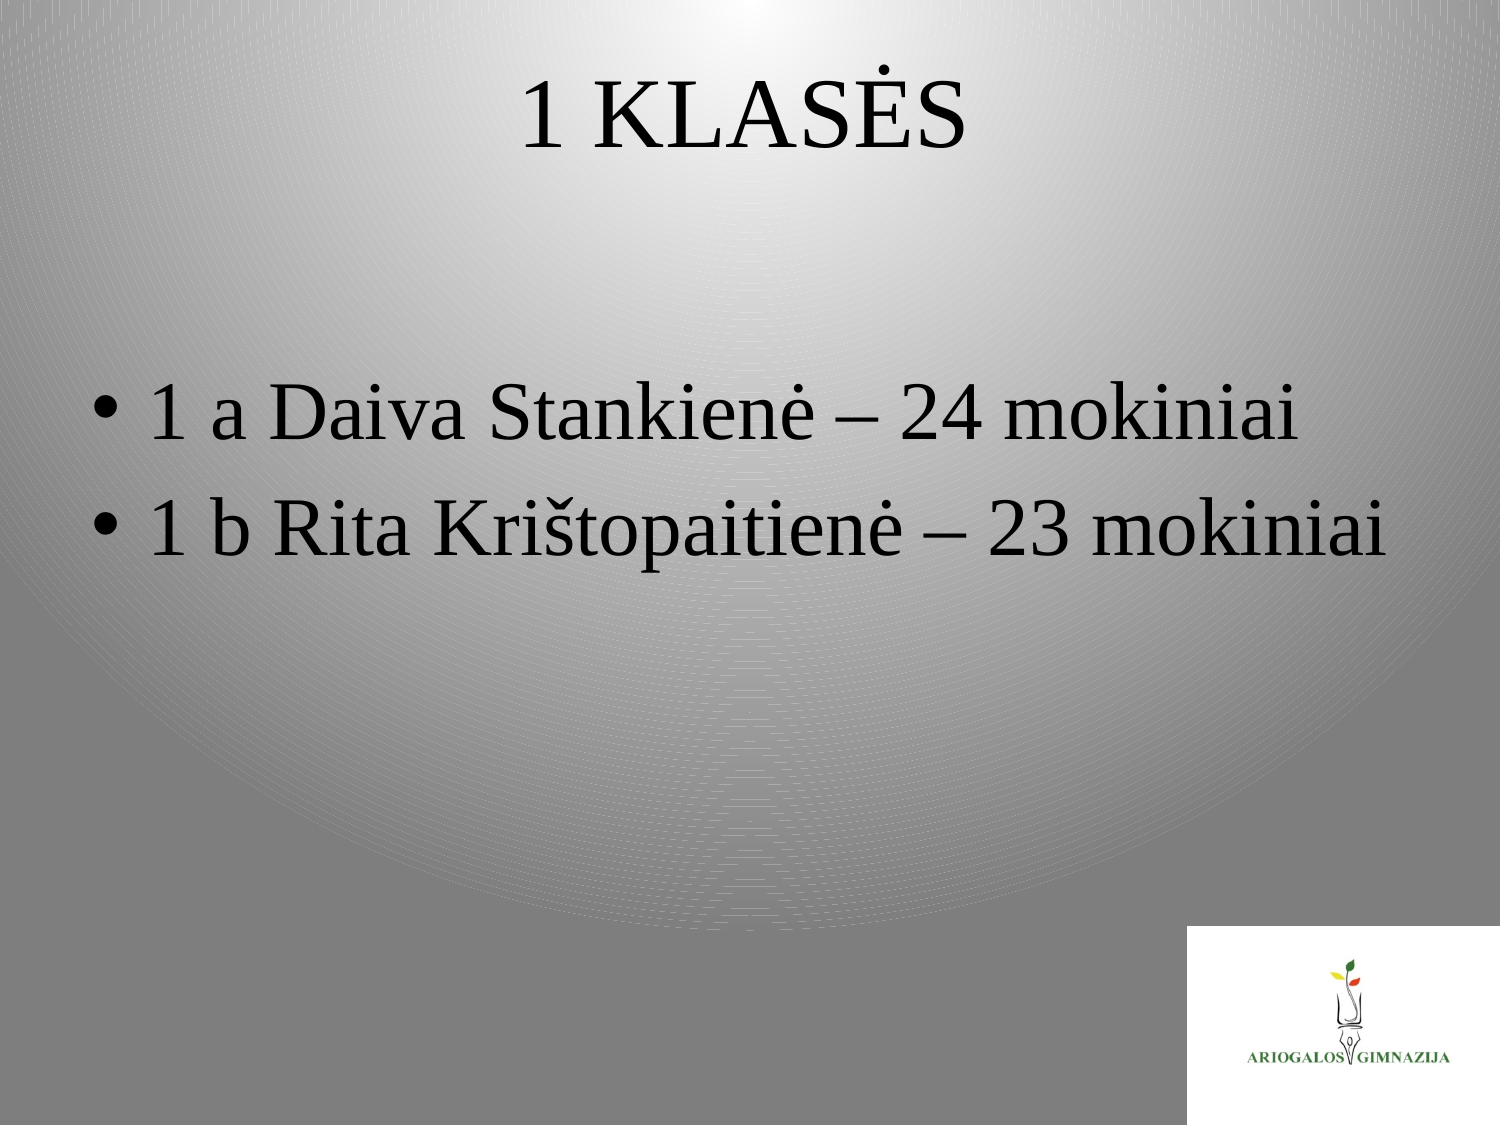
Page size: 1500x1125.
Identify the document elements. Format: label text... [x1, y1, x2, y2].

list 1 a Daiva Stankienė – 24 mokiniai 1 b Rita Krištopaitienė – 23 mokiniai [76, 231, 1459, 952]
title 1 KLASĖS [41, 42, 1447, 173]
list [1186, 926, 1500, 1125]
